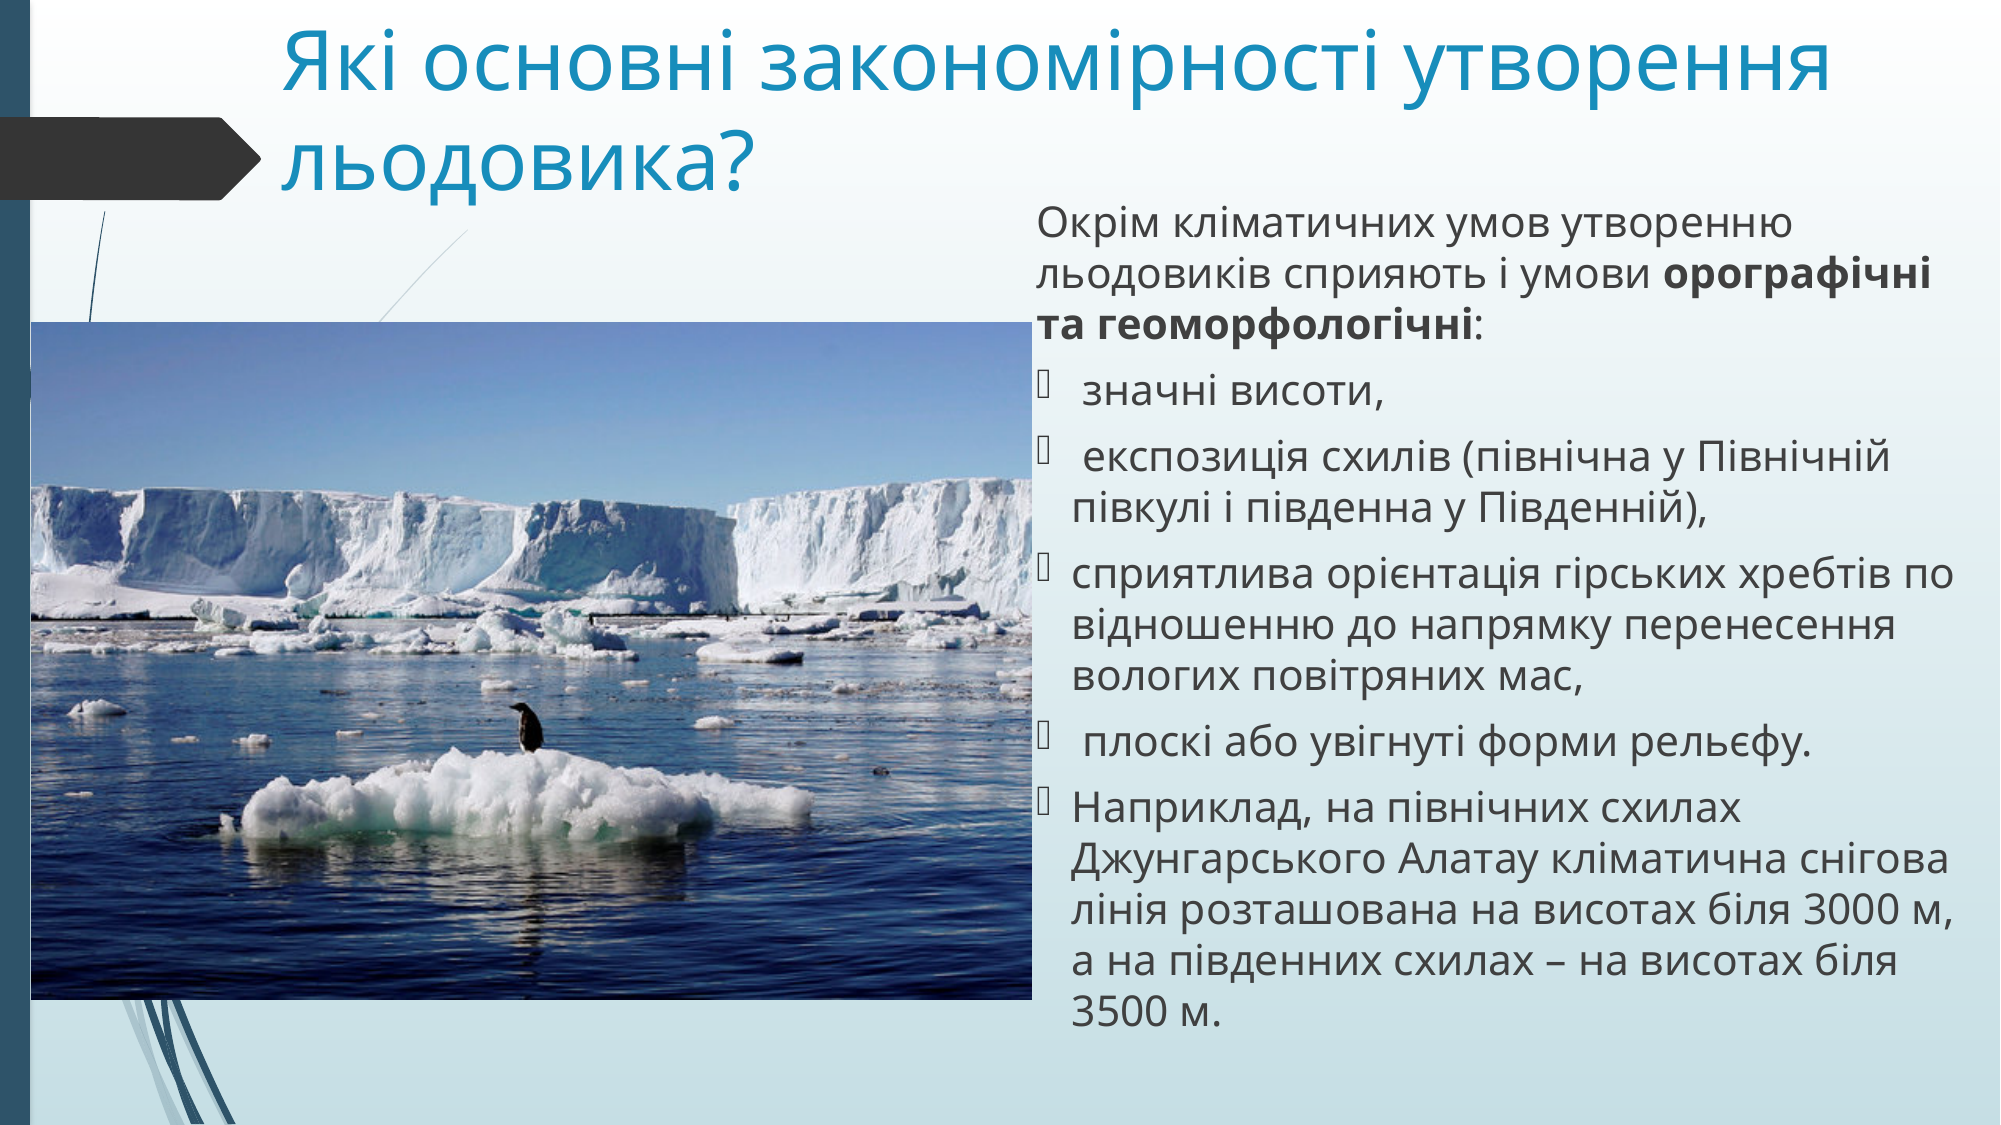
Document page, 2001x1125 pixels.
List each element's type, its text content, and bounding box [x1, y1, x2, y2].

title Які основні закономірності утворення льодовика? [266, 0, 2000, 321]
list Окрім кліматичних умов утворенню льодовиків сприяють і умови орографічні та геоморфологічні: значні висоти, експозиція схилів (північна у Північній півкулі і південна у Південній), сприятлива орієнтація гірських хребтів по відношенню до напрямку перенесення вологих повітряних мас, плоскі або увігнуті форми рельєфу. Наприклад, на північних схилах Джунгарського Алатау кліматична снігова лінія розташована на висотах біля 3000 м, а на південних схилах – на висотах біля 3500 м. [738, 187, 2000, 1051]
picture [31, 321, 1032, 1000]
